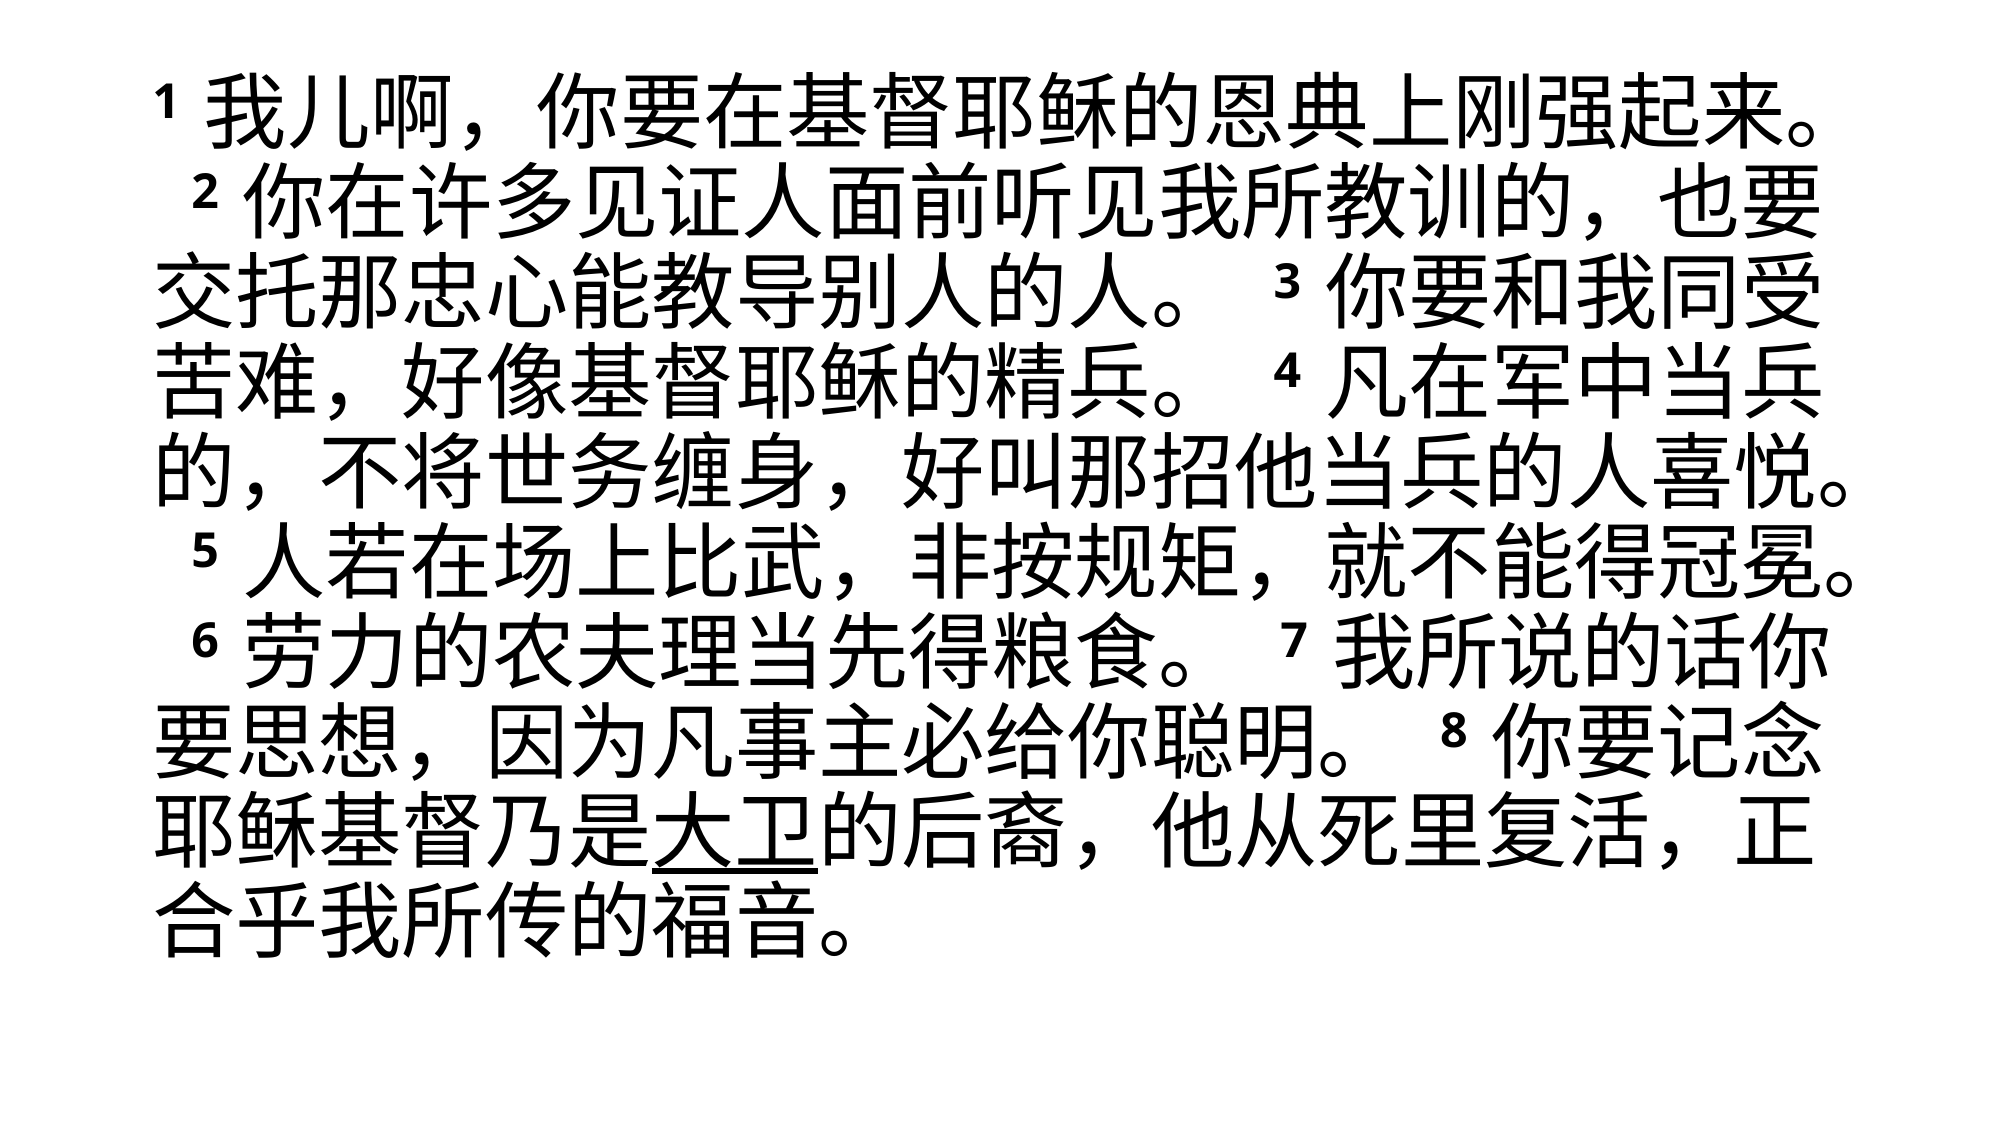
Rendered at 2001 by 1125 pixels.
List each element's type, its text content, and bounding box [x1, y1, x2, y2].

list 1 我儿啊，你要在基督耶稣的恩典上刚强起来。 2 你在许多见证人面前听见我所教训的，也要交托那忠心能教导别人的人。 3 你要和我同受苦难，好像基督耶稣的精兵。 4 凡在军中当兵的，不将世务缠身，好叫那招他当兵的人喜悦。 5 人若在场上比武，非按规矩，就不能得冠冕。 6 劳力的农夫理当先得粮食。 7 我所说的话你要思想，因为凡事主必给你聪明。 8 你要记念耶稣基督乃是大卫的后裔，他从死里复活，正合乎我所传的福音。 [137, 63, 1863, 1014]
